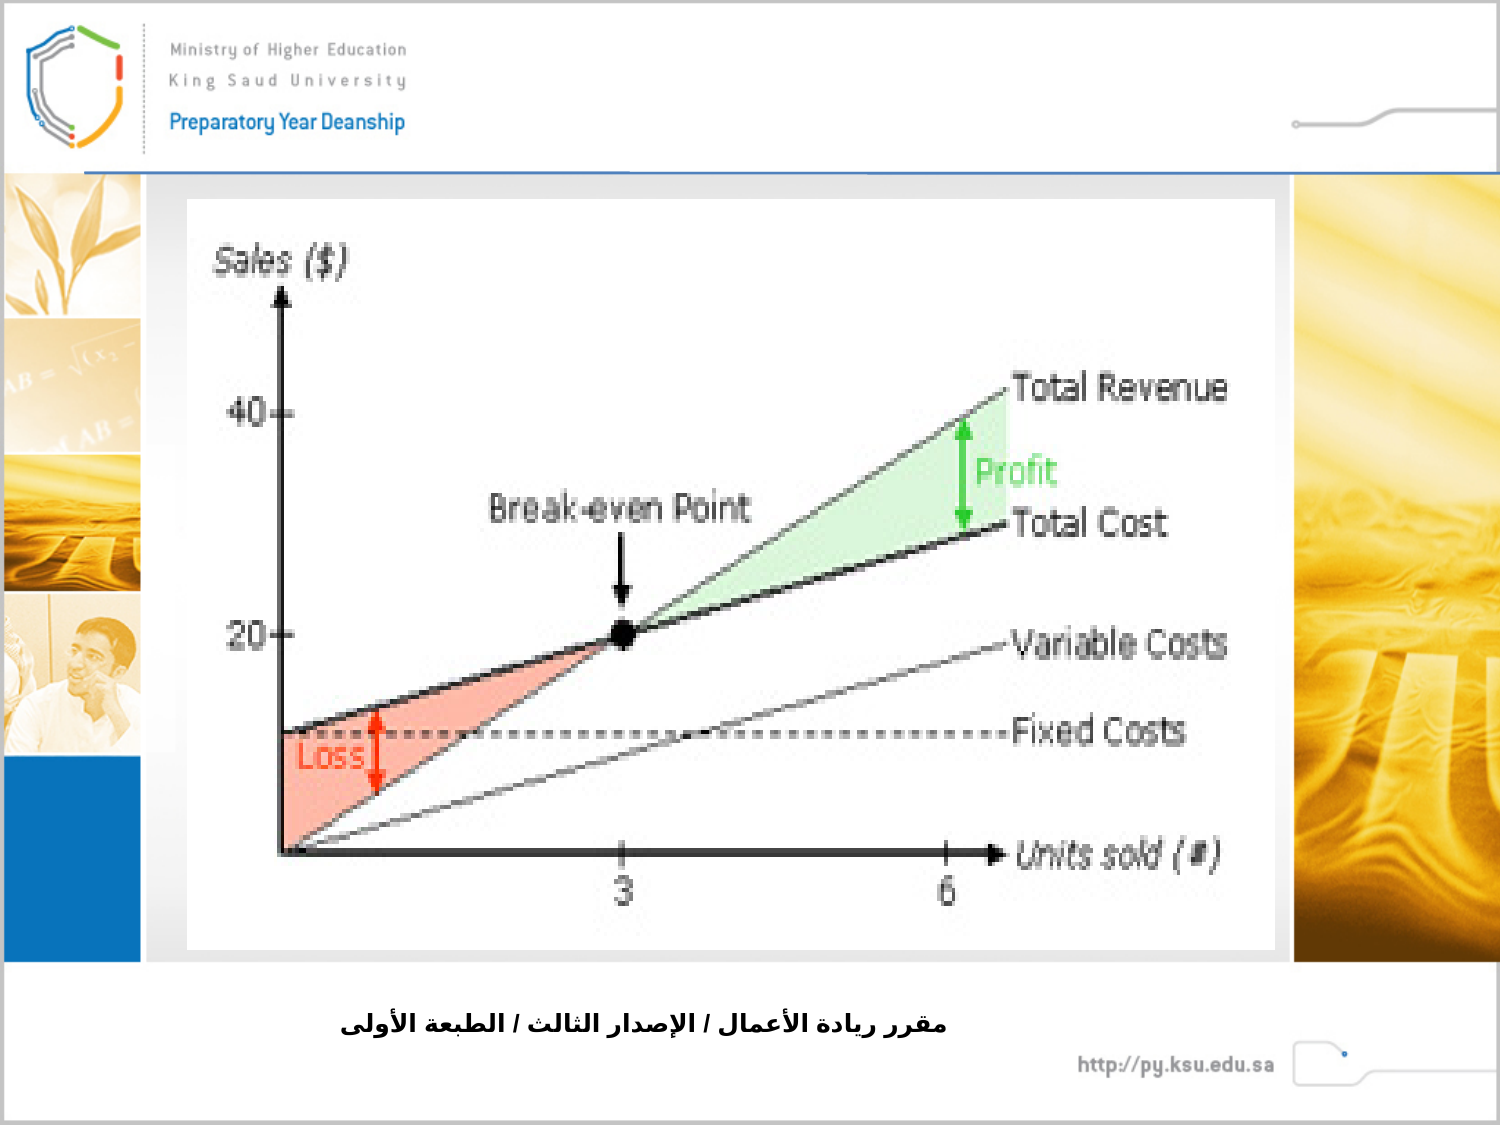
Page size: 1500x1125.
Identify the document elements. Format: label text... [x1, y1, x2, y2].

picture [0, 0, 1500, 1125]
text_box مقرر ريادة الأعمال / الإصدار الثالث / الطبعة الأولى [287, 1000, 1000, 1045]
